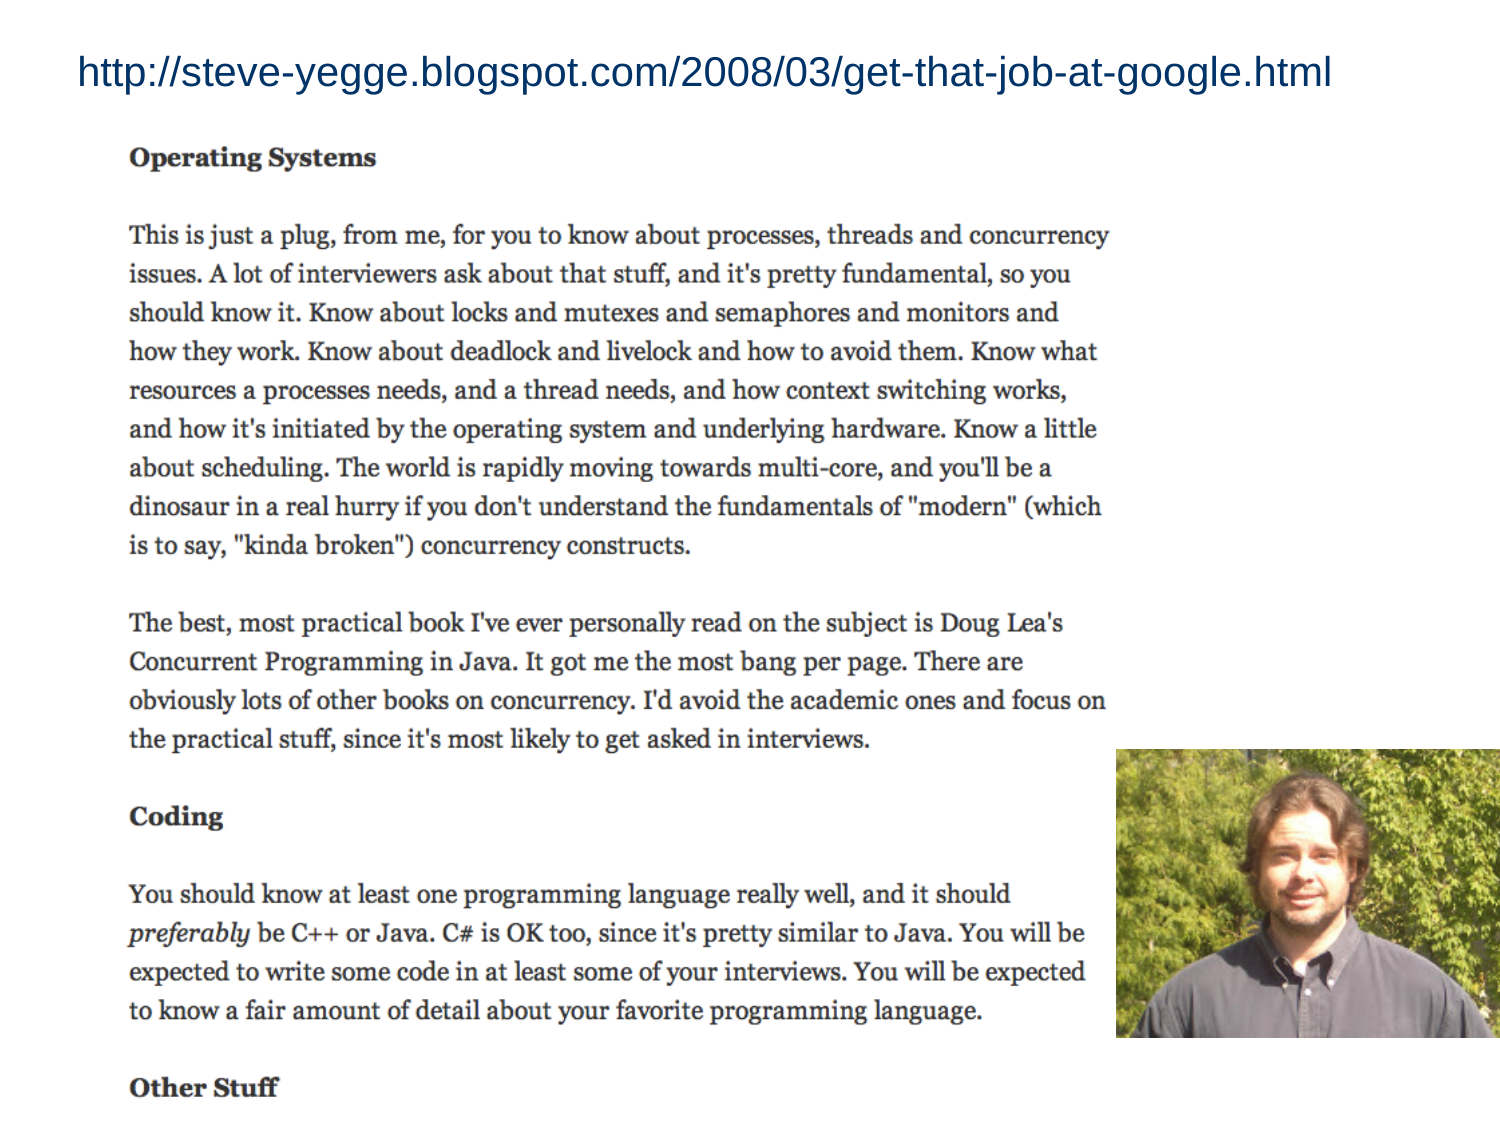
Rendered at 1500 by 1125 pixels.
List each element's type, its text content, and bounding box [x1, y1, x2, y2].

picture [112, 129, 1500, 1125]
text_box http://steve-yegge.blogspot.com/2008/03/get-that-job-at-google.html [62, 37, 1500, 103]
